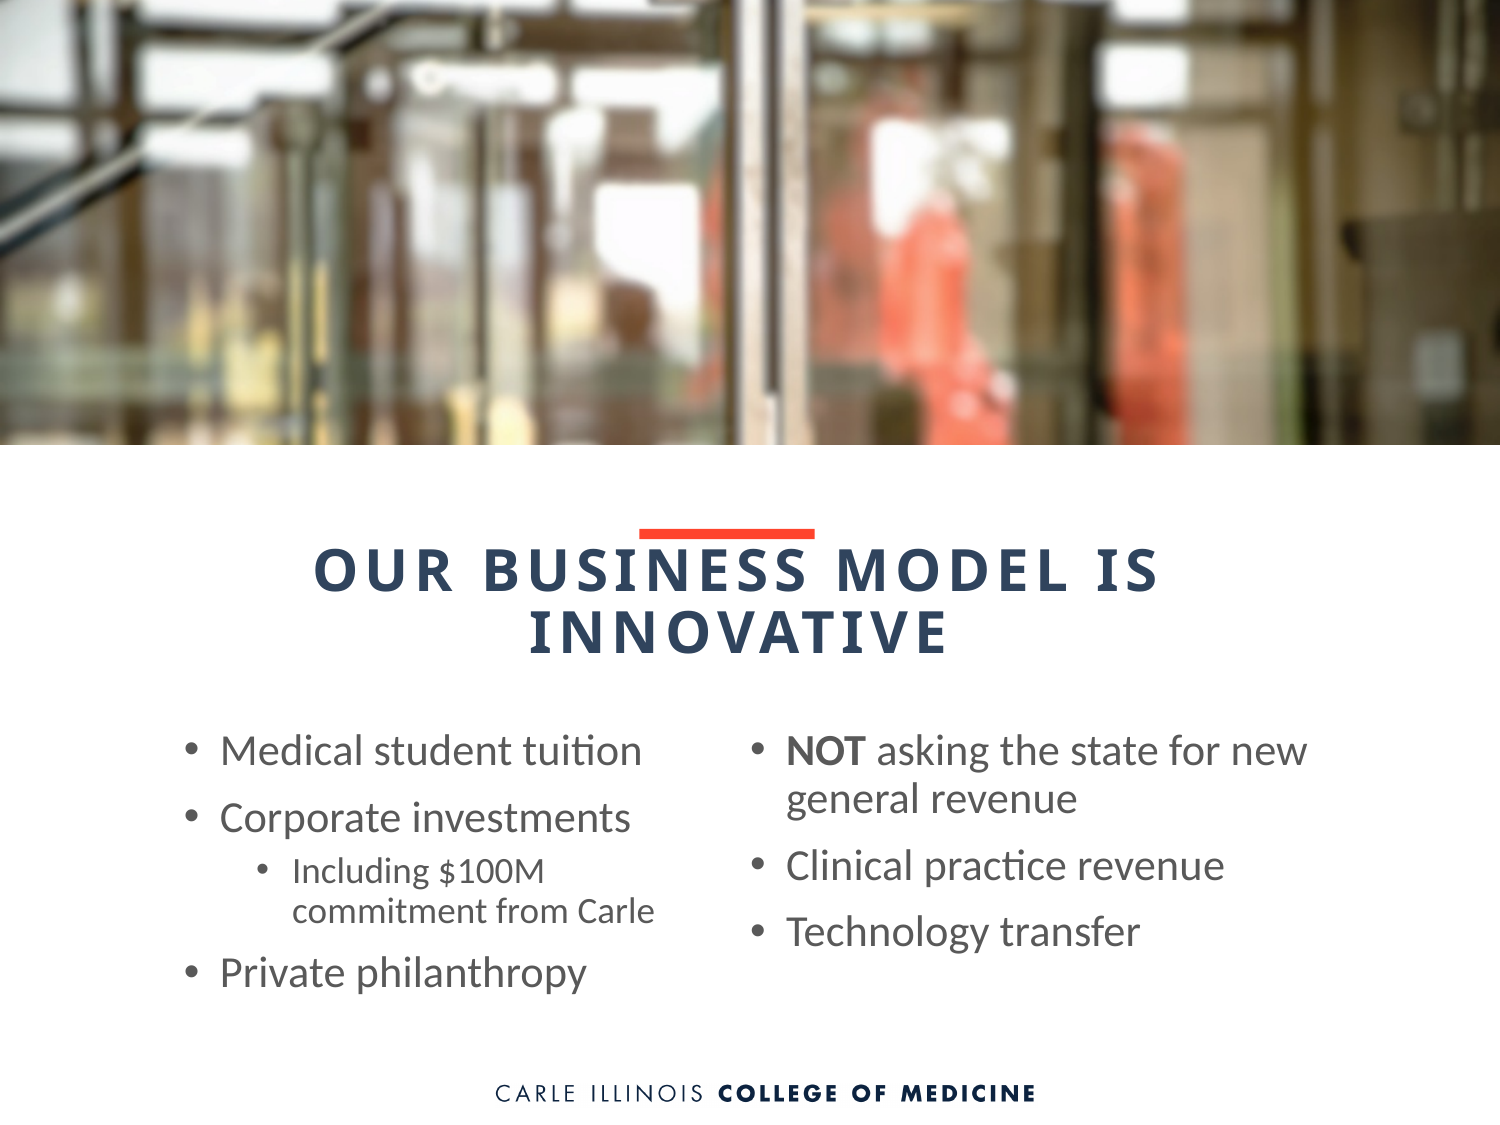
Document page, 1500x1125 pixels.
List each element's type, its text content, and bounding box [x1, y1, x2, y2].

picture [0, 0, 1500, 445]
title OUR BUSINESS MODEL IS INNOVATIVE [91, 495, 1386, 713]
picture [495, 1083, 1038, 1108]
list Medical student tuition Corporate investments Including $100M commitment from Carle Private philanthropy NOT asking the state for new general revenue Clinical practice revenue Technology transfer [168, 719, 1331, 1008]
text_box [639, 528, 815, 540]
